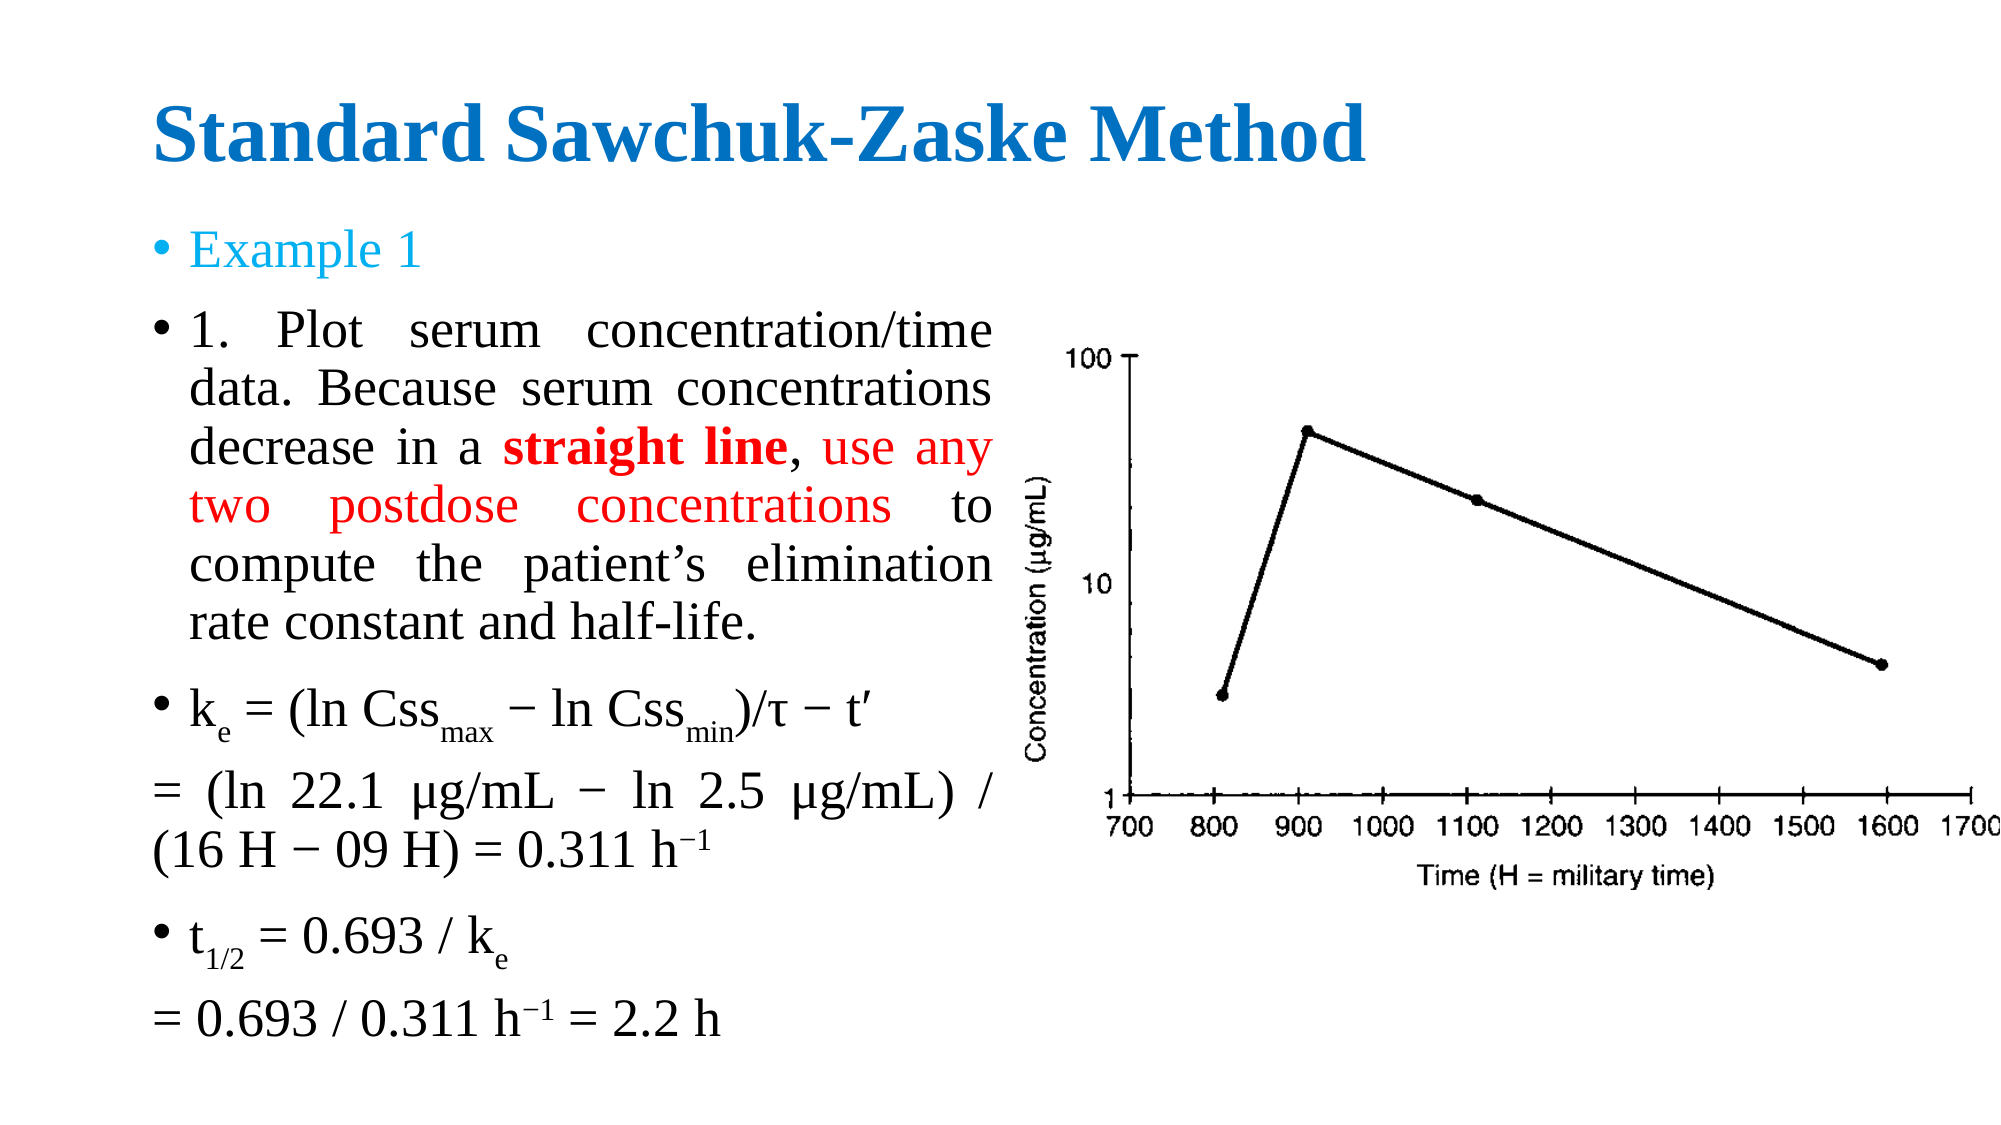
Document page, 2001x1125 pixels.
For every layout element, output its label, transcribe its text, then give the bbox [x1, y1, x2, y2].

picture [1024, 347, 2000, 890]
list Example 1 1. Plot serum concentration/time data. Because serum concentrations decrease in a straight line, use any two postdose concentrations to compute the patient’s elimination rate constant and half-life. ke = (ln Cssmax − ln Cssmin)/τ − t′ = (ln 22.1 μg/mL − ln 2.5 μg/mL) / (16 H − 09 H) = 0.311 h−1 t1/2 = 0.693 / ke = 0.693 / 0.311 h−1 = 2.2 h [137, 213, 1010, 1125]
title Standard Sawchuk-Zaske Method [137, 27, 1863, 214]
